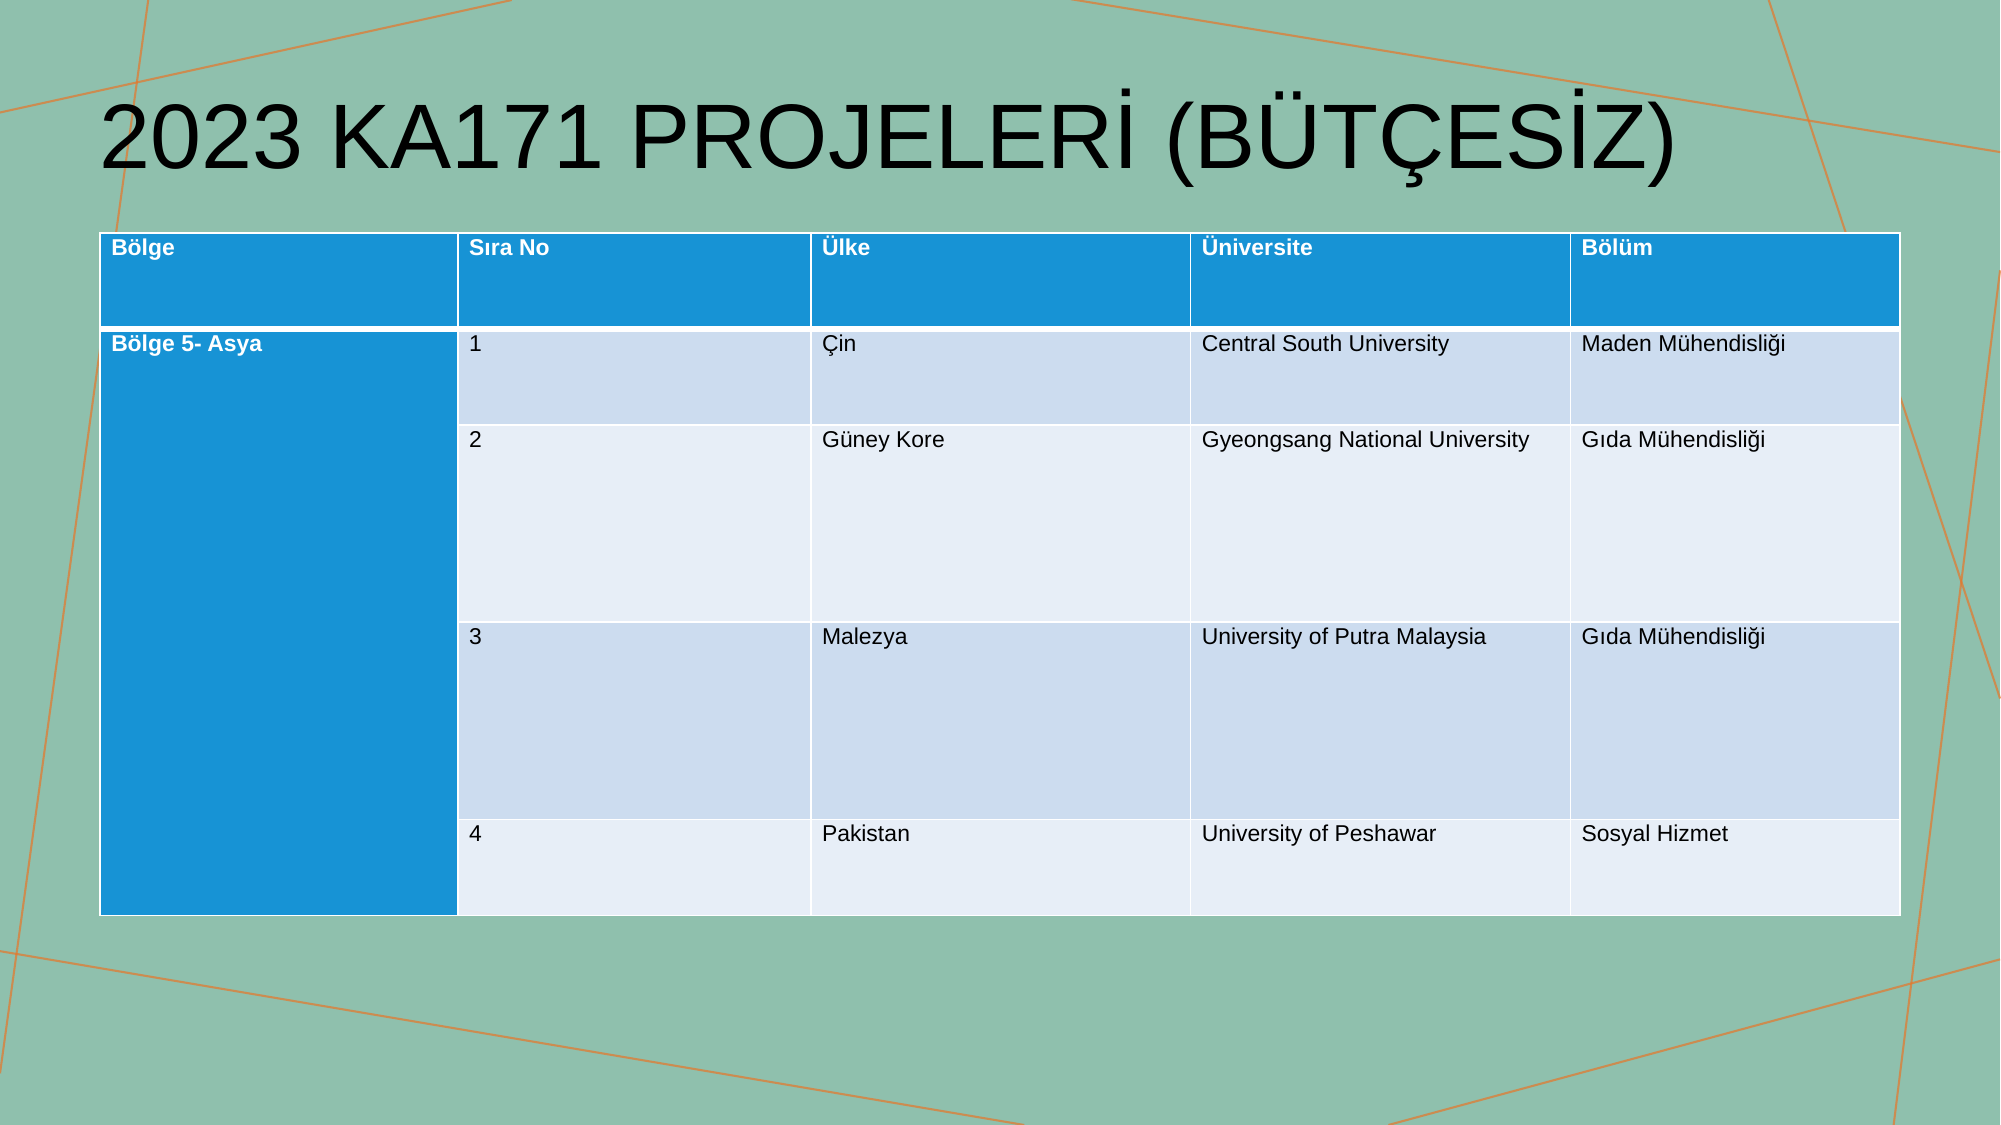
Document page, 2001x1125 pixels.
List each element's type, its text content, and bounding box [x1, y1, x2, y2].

table_cell Malezya [812, 623, 1190, 819]
table_cell Gıda Mühendisliği [1571, 623, 1899, 819]
table_cell Güney Kore [812, 426, 1190, 621]
table_cell Sosyal Hizmet [1571, 820, 1899, 915]
table_cell Çin [812, 332, 1190, 424]
table_header Üniversite [1191, 234, 1570, 326]
table_cell University of Putra Malaysia [1191, 623, 1570, 819]
table_header Bölüm [1571, 234, 1899, 326]
table_cell University of Peshawar [1191, 820, 1570, 915]
table_cell 3 [459, 623, 810, 819]
table_header Ülke [812, 234, 1190, 326]
table_cell Gyeongsang National University [1191, 426, 1570, 621]
table_cell 1 [459, 332, 810, 424]
table_cell Central South University [1191, 332, 1570, 424]
table_cell 4 [459, 820, 810, 915]
table_header Bölge [101, 234, 457, 326]
table_cell Gıda Mühendisliği [1571, 426, 1899, 621]
table_header Sıra No [459, 234, 810, 326]
table_cell 2 [459, 426, 810, 621]
table_cell Bölge 5- Asya [101, 332, 457, 915]
table_cell Pakistan [812, 820, 1190, 915]
table_cell Maden Mühendisliği [1571, 332, 1899, 424]
title 2023 KA171 PROJELERİ (BÜTÇESİZ) [99, 44, 1901, 232]
